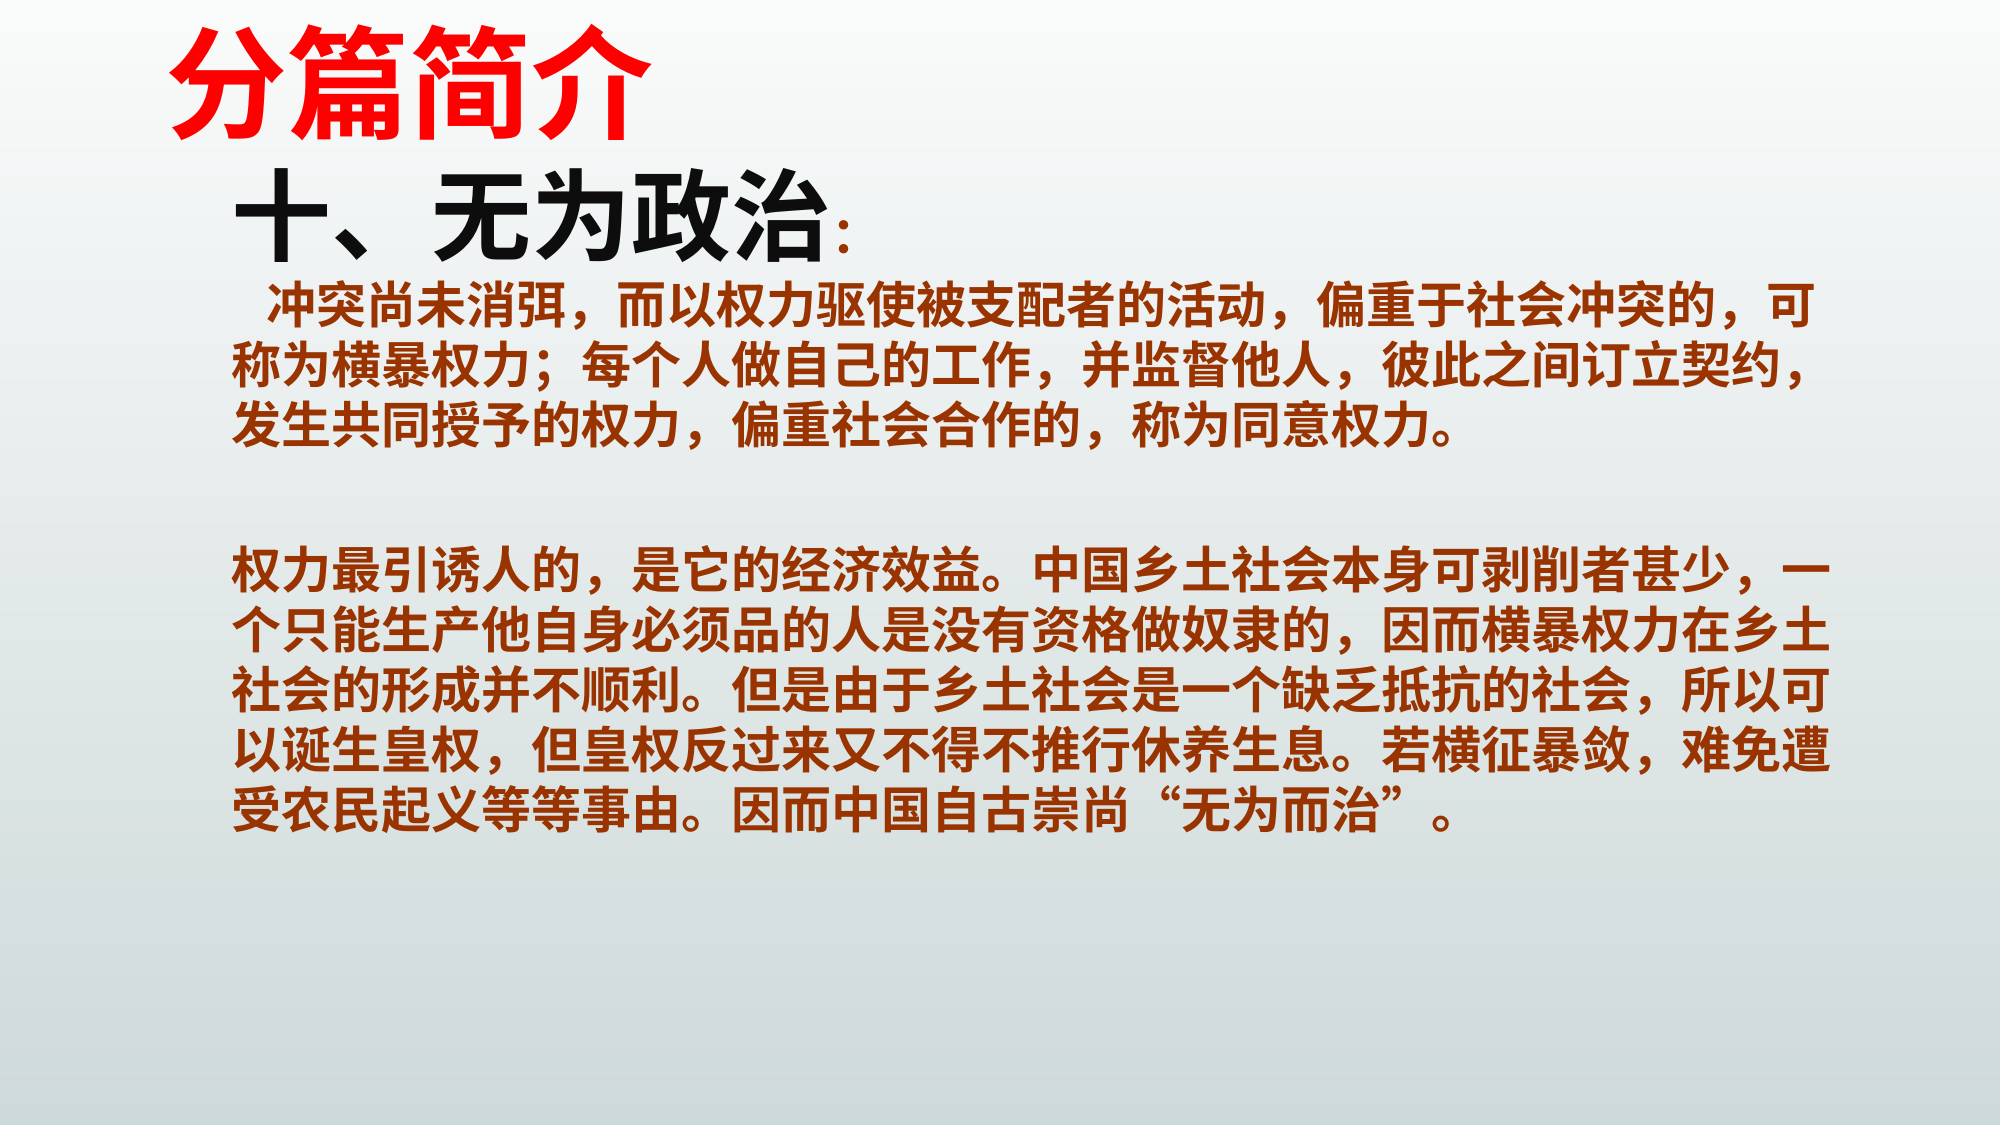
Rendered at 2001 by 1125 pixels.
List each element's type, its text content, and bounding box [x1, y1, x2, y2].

text_box 分篇简介 [150, 0, 684, 162]
text_box 十、无为政治： 冲突尚未消弭，而以权力驱使被支配者的活动，偏重于社会冲突的，可称为横暴权力；每个人做自己的工作，并监督他人，彼此之间订立契约，发生共同授予的权力，偏重社会合作的，称为同意权力。 权力最引诱人的，是它的经济效益。中国乡土社会本身可剥削者甚少，一个只能生产他自身必须品的人是没有资格做奴隶的，因而横暴权力在乡土社会的形成并不顺利。但是由于乡土社会是一个缺乏抵抗的社会，所以可以诞生皇权，但皇权反过来又不得不推行休养生息。若横征暴敛，难免遭受农民起义等等事由。因而中国自古崇尚“无为而治”。 [216, 146, 1850, 893]
